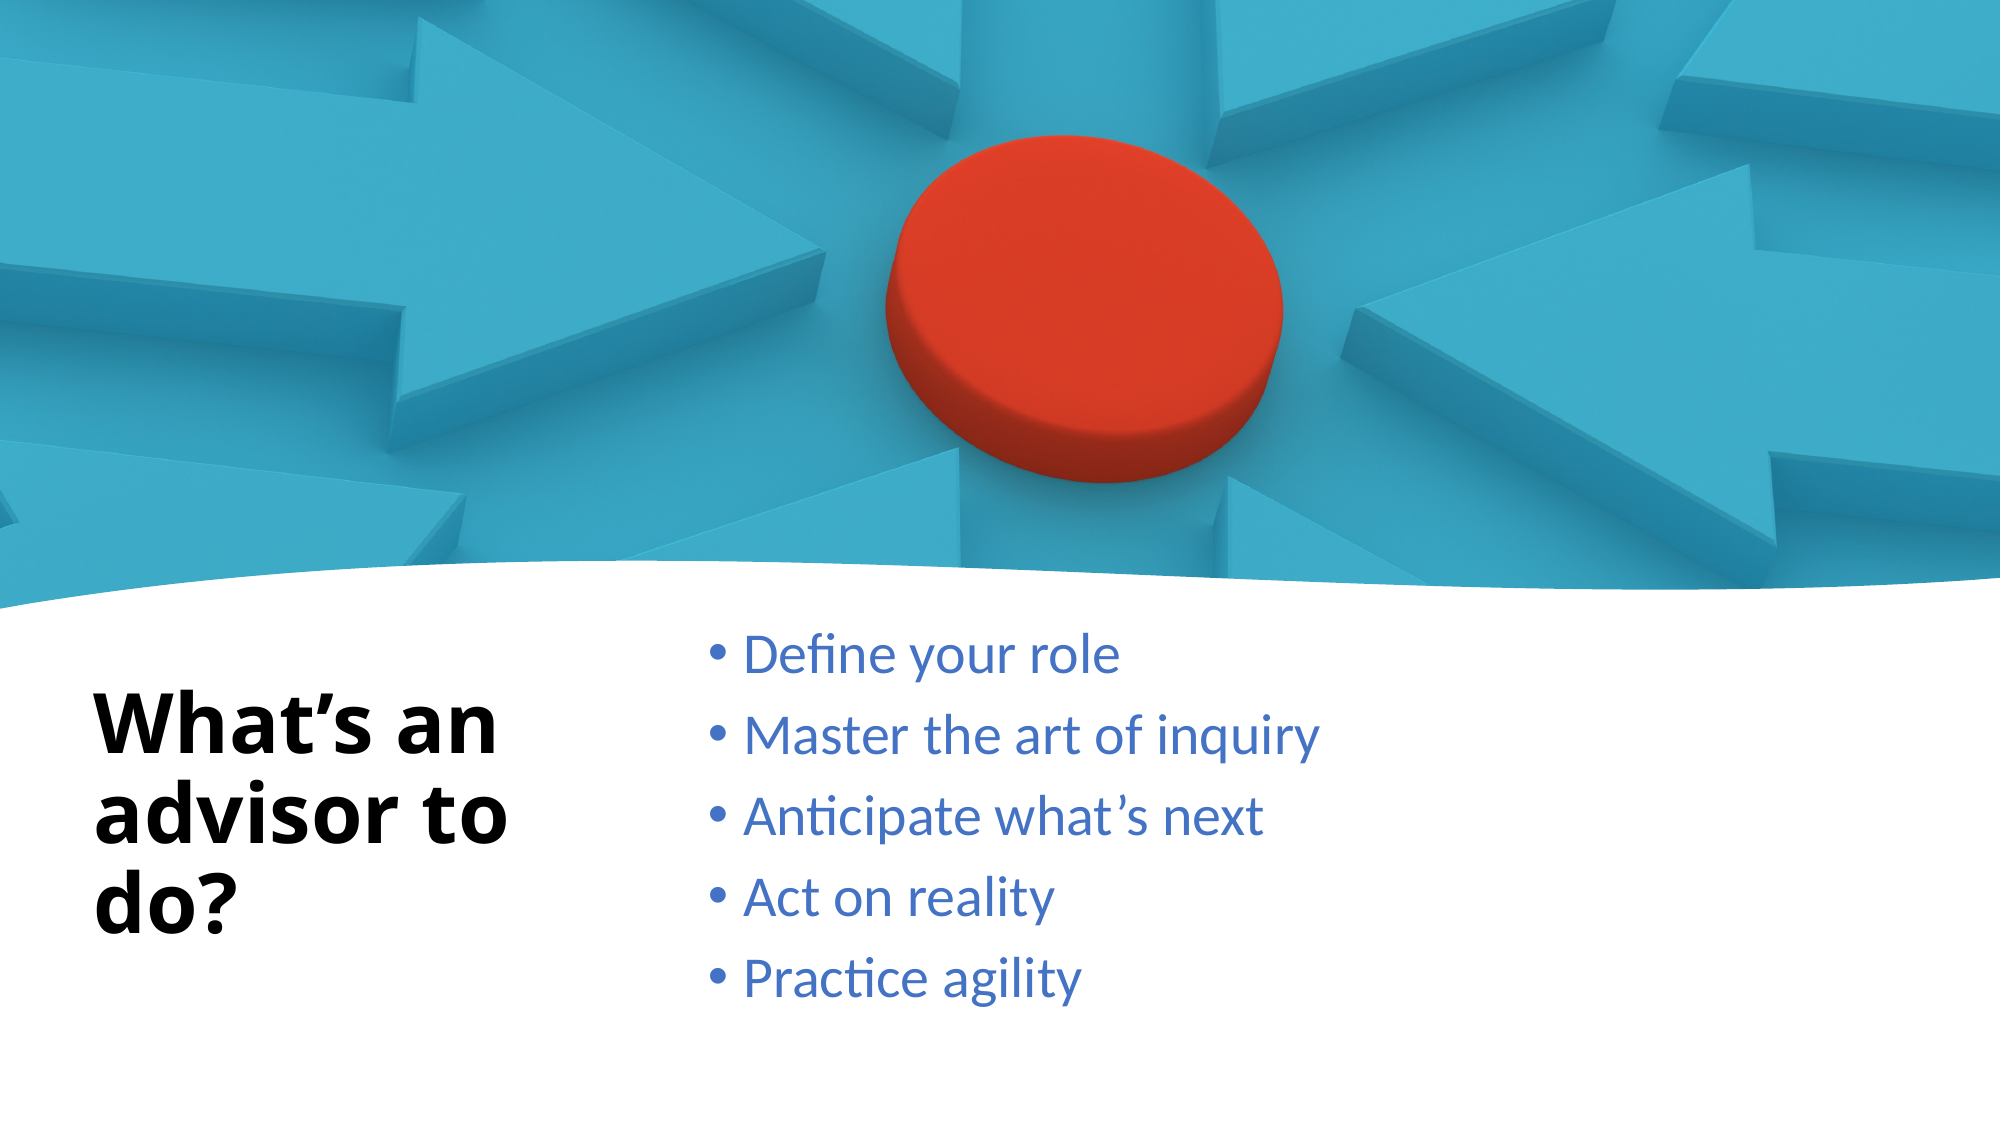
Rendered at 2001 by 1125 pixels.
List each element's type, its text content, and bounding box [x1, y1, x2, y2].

list Define your role Master the art of inquiry Anticipate what’s next Act on reality Practice agility [692, 615, 1921, 1018]
title What’s an advisor to do? [78, 615, 619, 1018]
picture [0, 0, 2000, 609]
